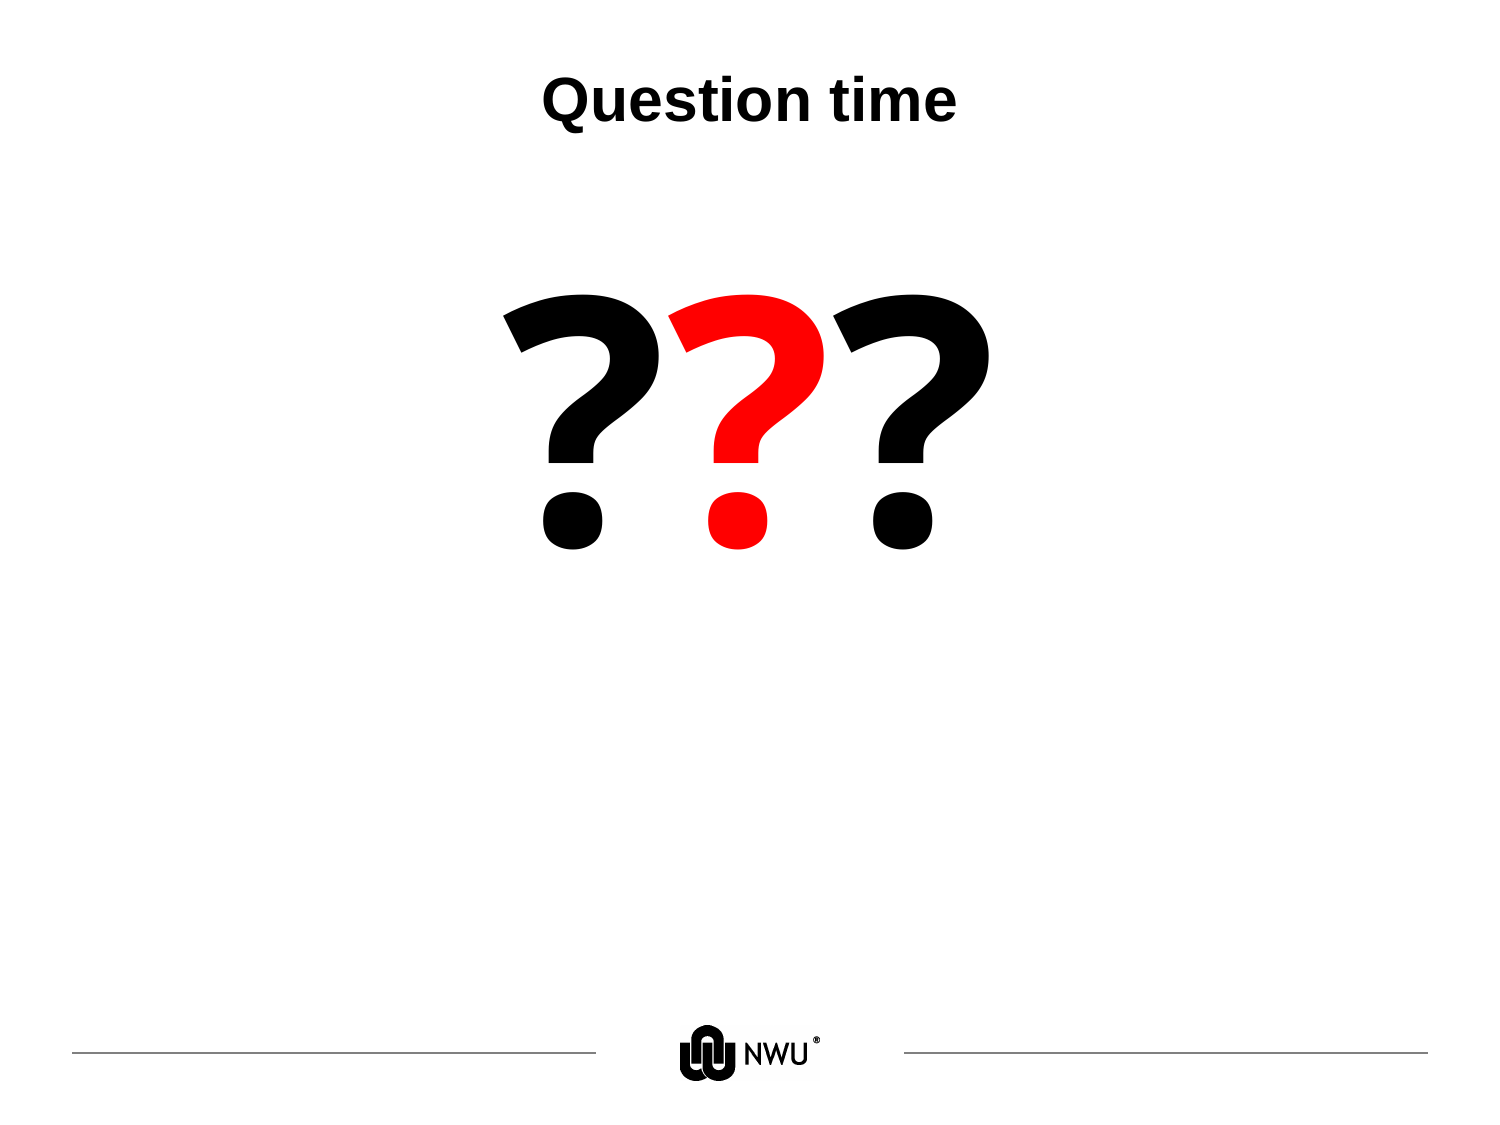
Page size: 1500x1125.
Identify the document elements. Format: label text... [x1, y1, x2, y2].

list ??? [56, 239, 1444, 981]
title Question time [56, 59, 1444, 208]
picture [680, 1025, 820, 1081]
